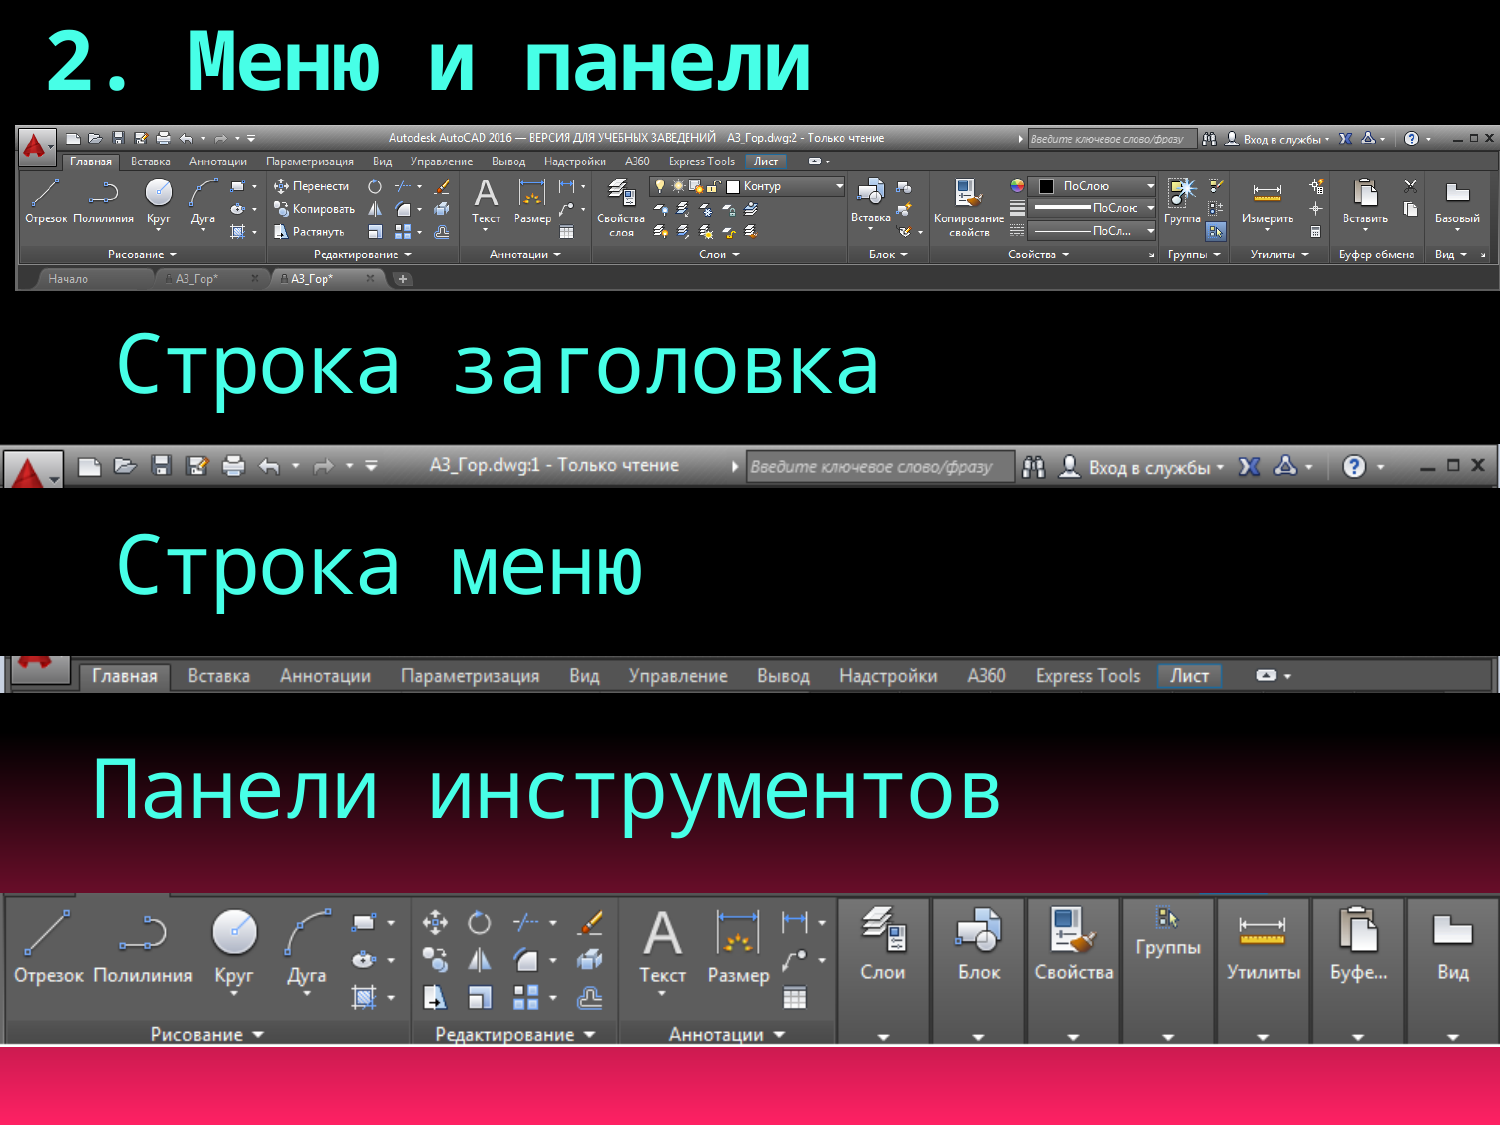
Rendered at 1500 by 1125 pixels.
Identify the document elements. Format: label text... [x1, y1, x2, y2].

text_box Строка заголовка [100, 303, 1388, 436]
picture [0, 892, 1500, 1048]
title 2. Меню и панели инструментов [29, 0, 1388, 116]
text_box Панели инструментов [76, 727, 1352, 855]
text_box Строка меню [100, 503, 1376, 630]
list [14, 124, 1500, 292]
picture [0, 443, 1500, 489]
picture [0, 656, 1500, 693]
